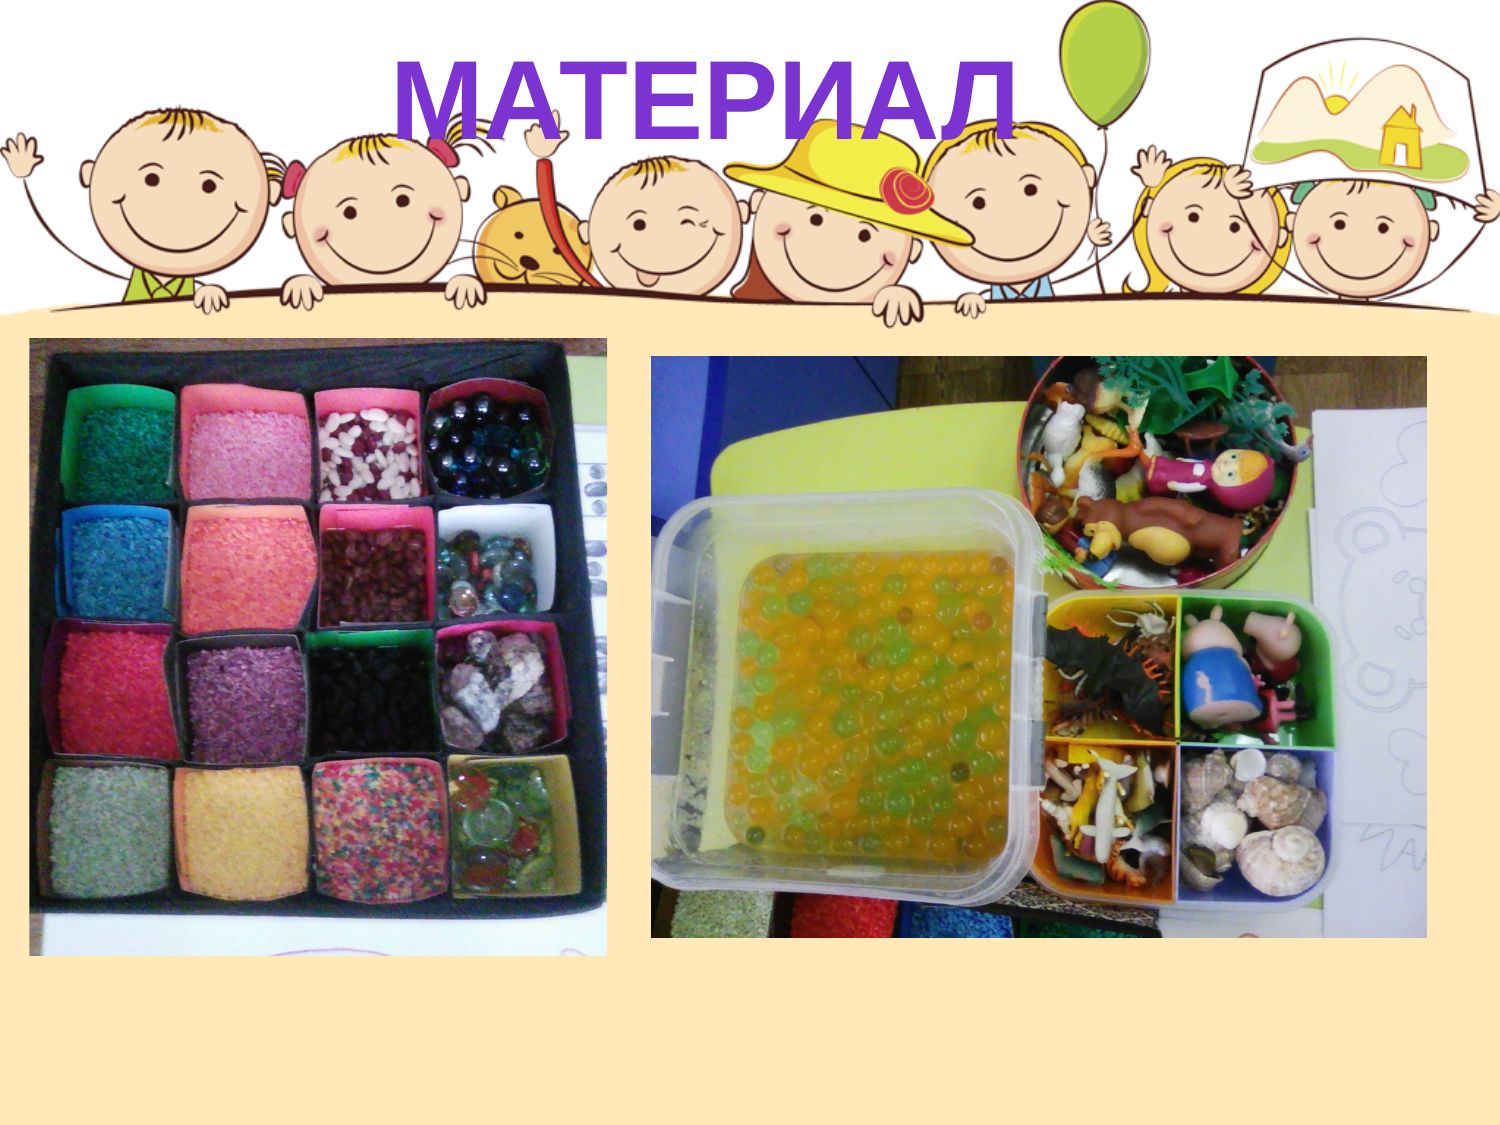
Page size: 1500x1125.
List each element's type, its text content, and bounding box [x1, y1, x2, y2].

picture [0, 0, 1500, 1125]
text_box Материал [375, 19, 1036, 170]
title [69, 243, 1420, 420]
text_box [64, 420, 1415, 1125]
